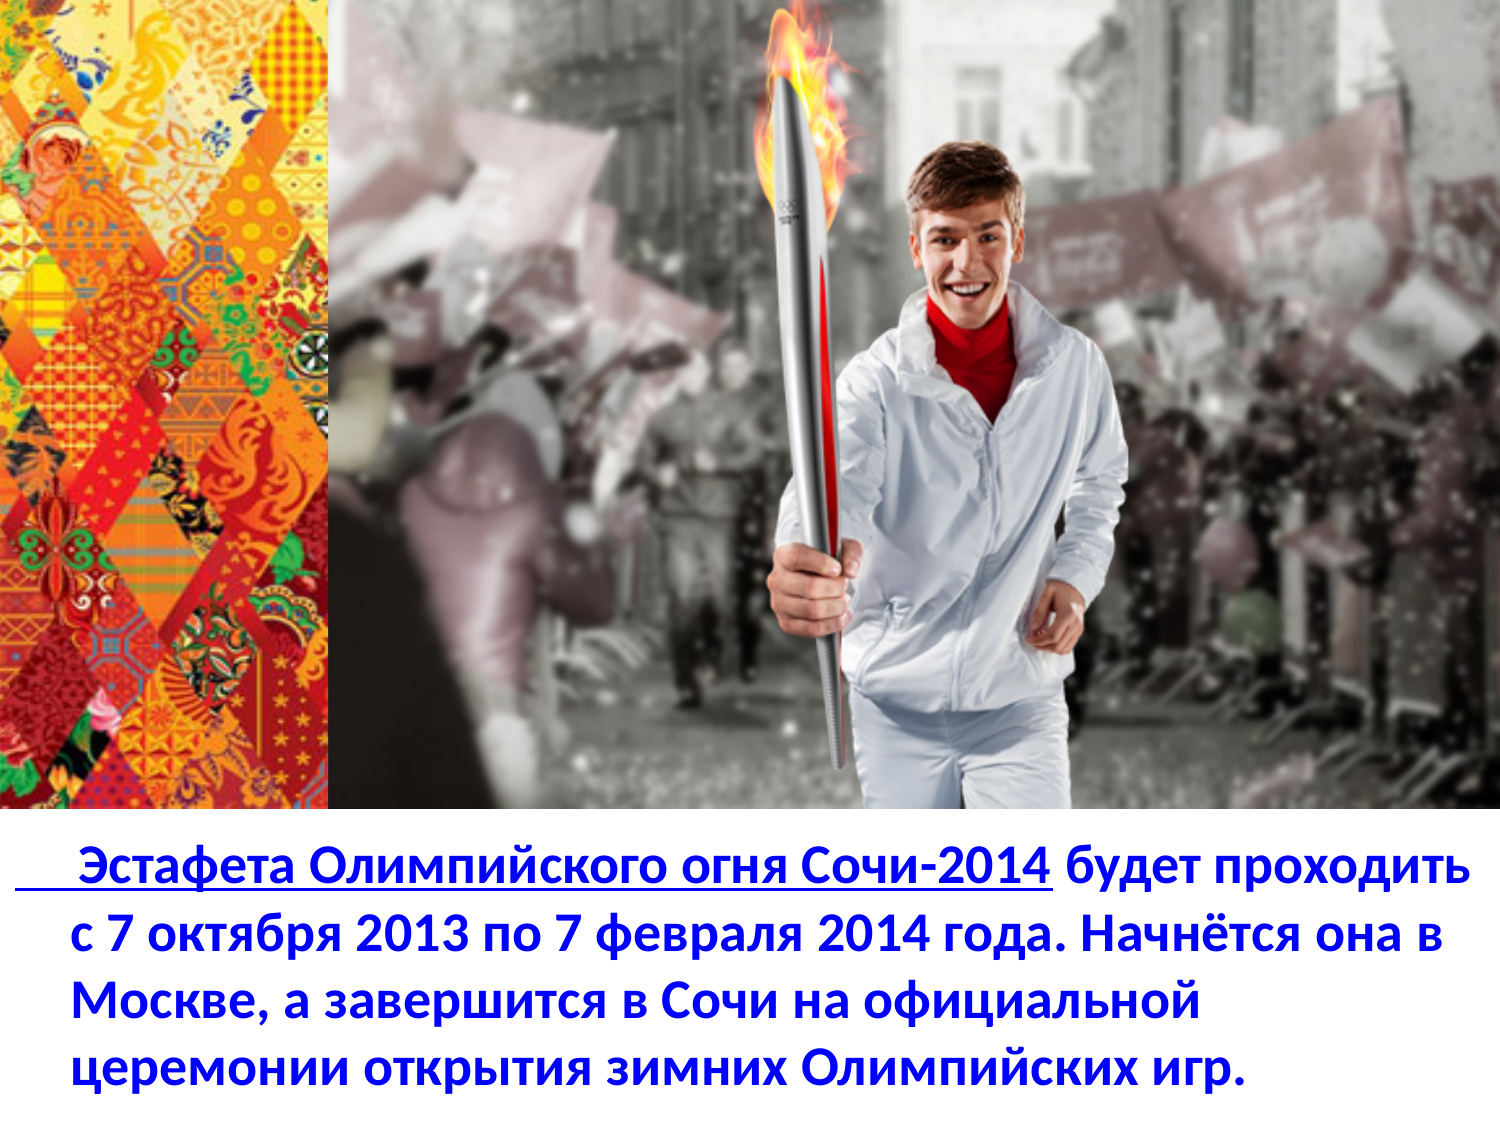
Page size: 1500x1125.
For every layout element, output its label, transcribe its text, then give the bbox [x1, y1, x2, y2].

list Эстафета Олимпийского огня Сочи-2014 будет проходить с 7 октября 2013 по 7 февраля 2014 года. Начнётся она в Москве, а завершится в Сочи на официальной церемонии открытия зимних Олимпийских игр. [0, 820, 1500, 1125]
picture [0, 0, 1500, 809]
